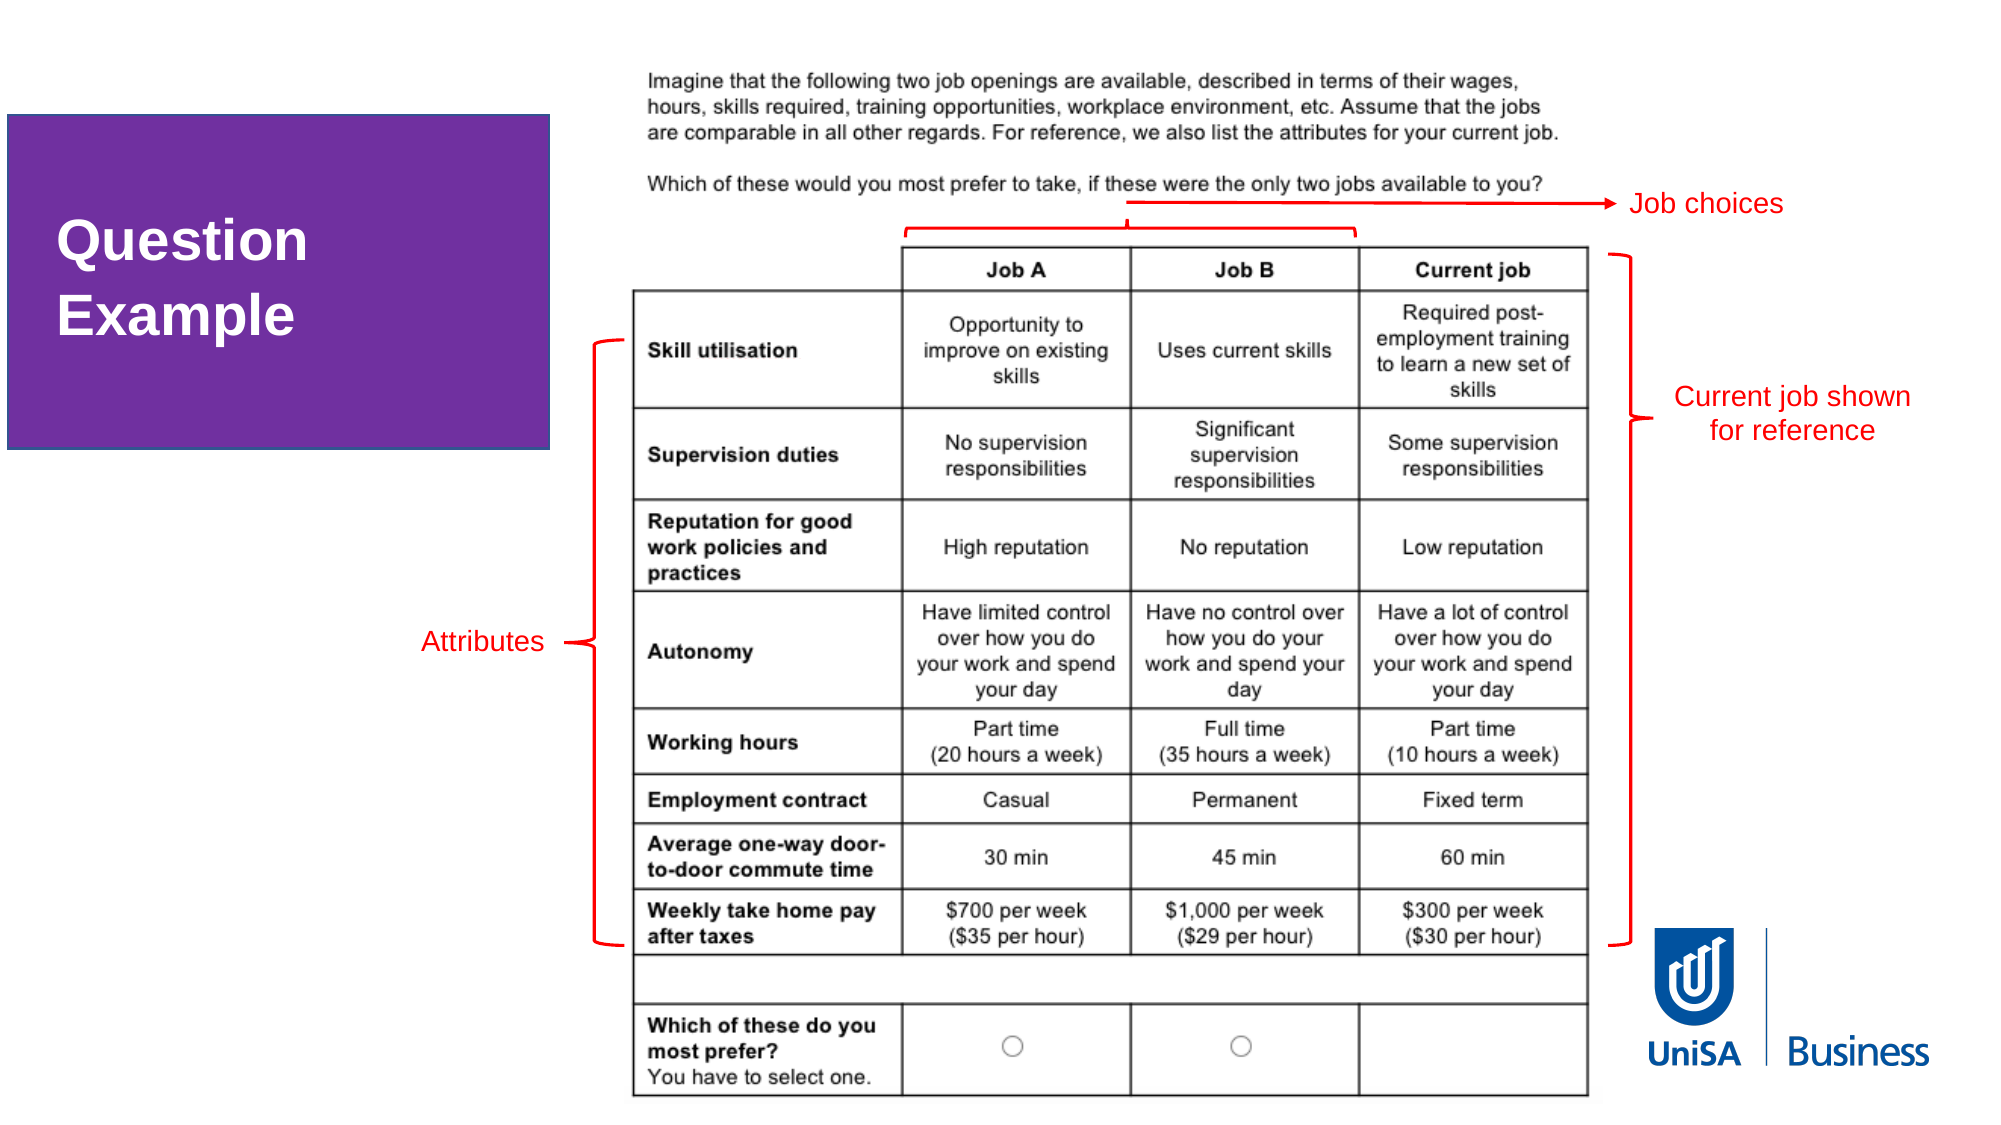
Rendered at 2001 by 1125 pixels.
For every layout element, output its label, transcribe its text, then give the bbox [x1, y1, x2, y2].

picture [1649, 928, 1929, 1066]
text_box [564, 338, 624, 947]
text_box [7, 114, 550, 450]
text_box Attributes [406, 614, 560, 665]
picture [624, 64, 1603, 1104]
text_box Job choices [1614, 176, 1800, 227]
text_box Current job shown for reference [1659, 369, 1927, 455]
text_box [1607, 252, 1654, 947]
text_box Question Example [41, 129, 549, 415]
